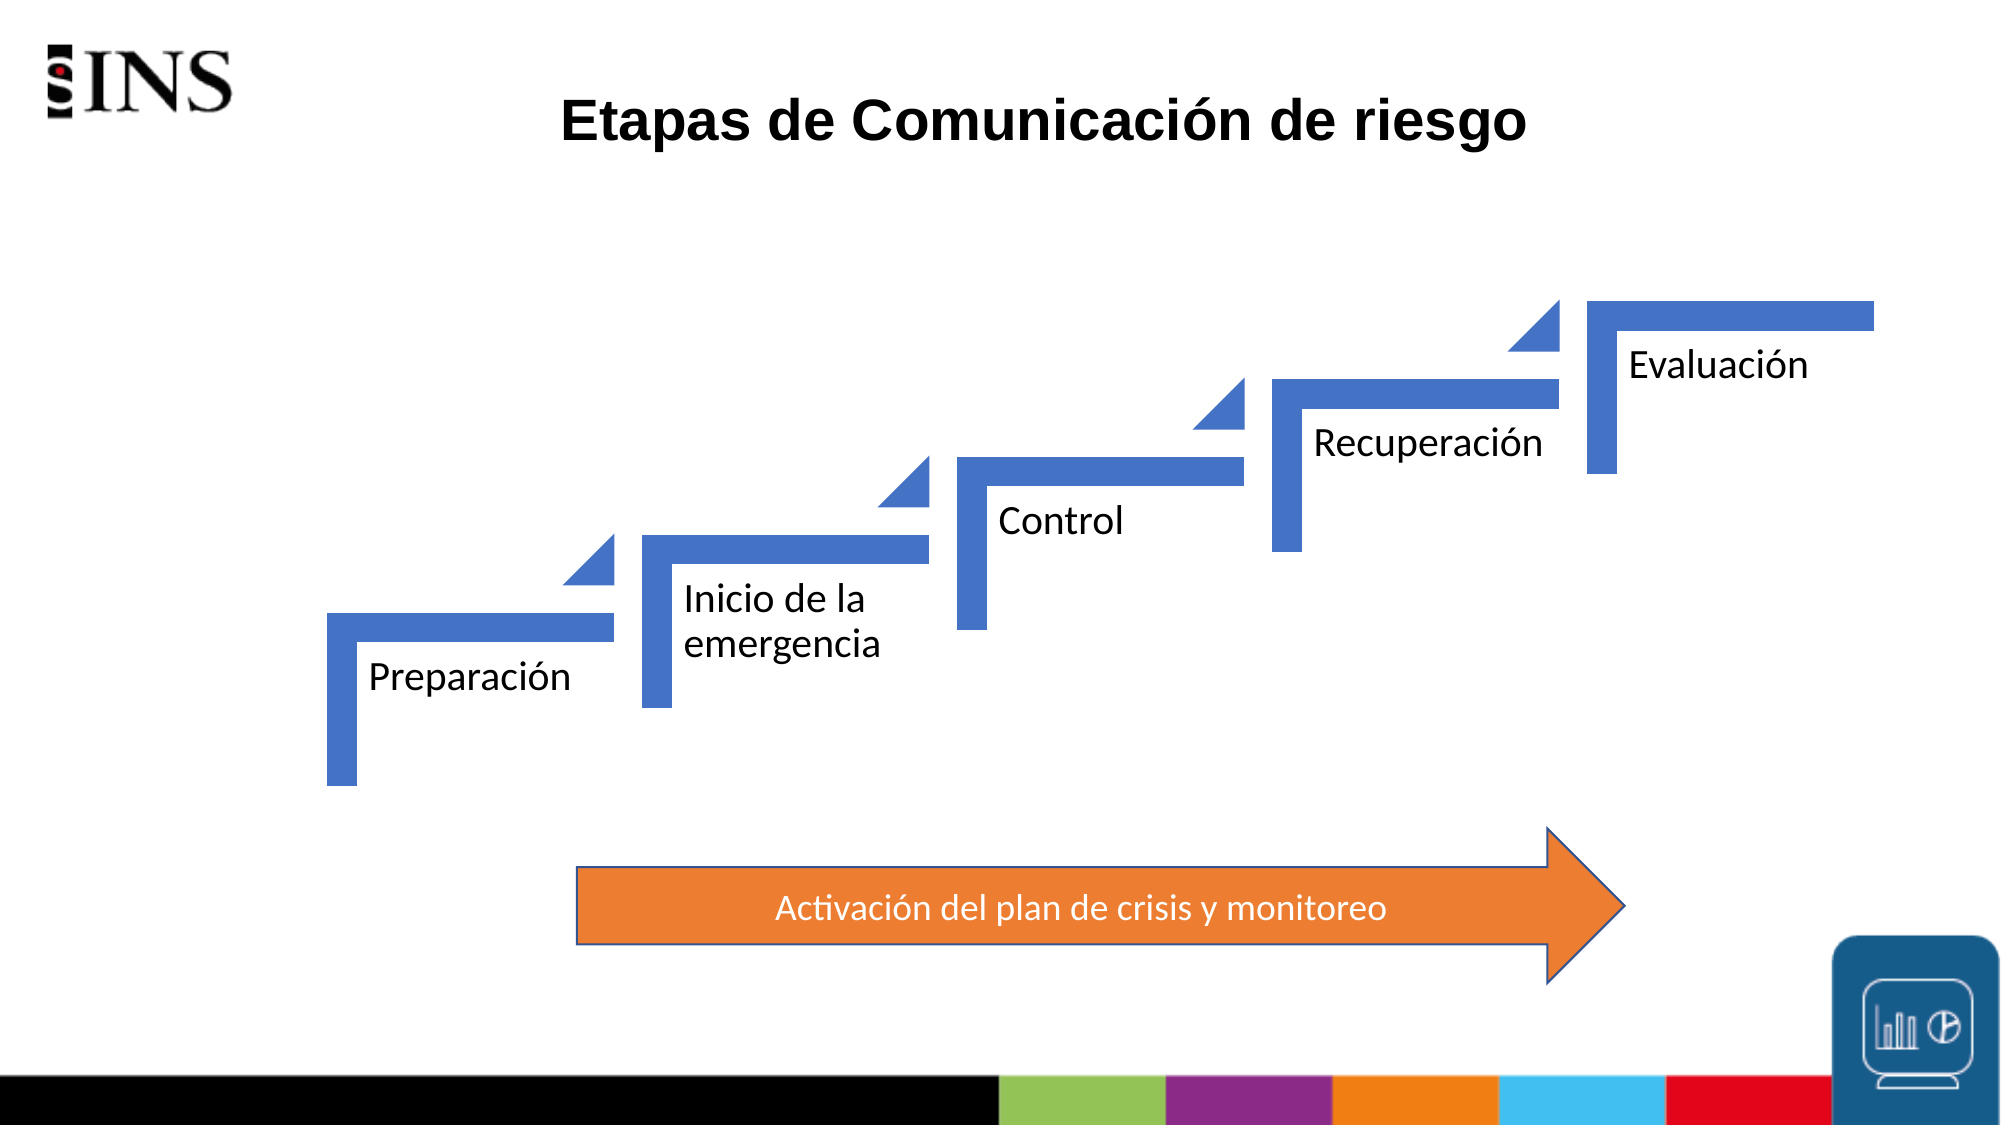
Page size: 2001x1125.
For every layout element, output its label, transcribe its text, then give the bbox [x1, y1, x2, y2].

picture [0, 0, 2001, 1125]
title Etapas de Comunicación de riesgo [208, 47, 1881, 195]
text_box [327, 141, 1875, 1028]
